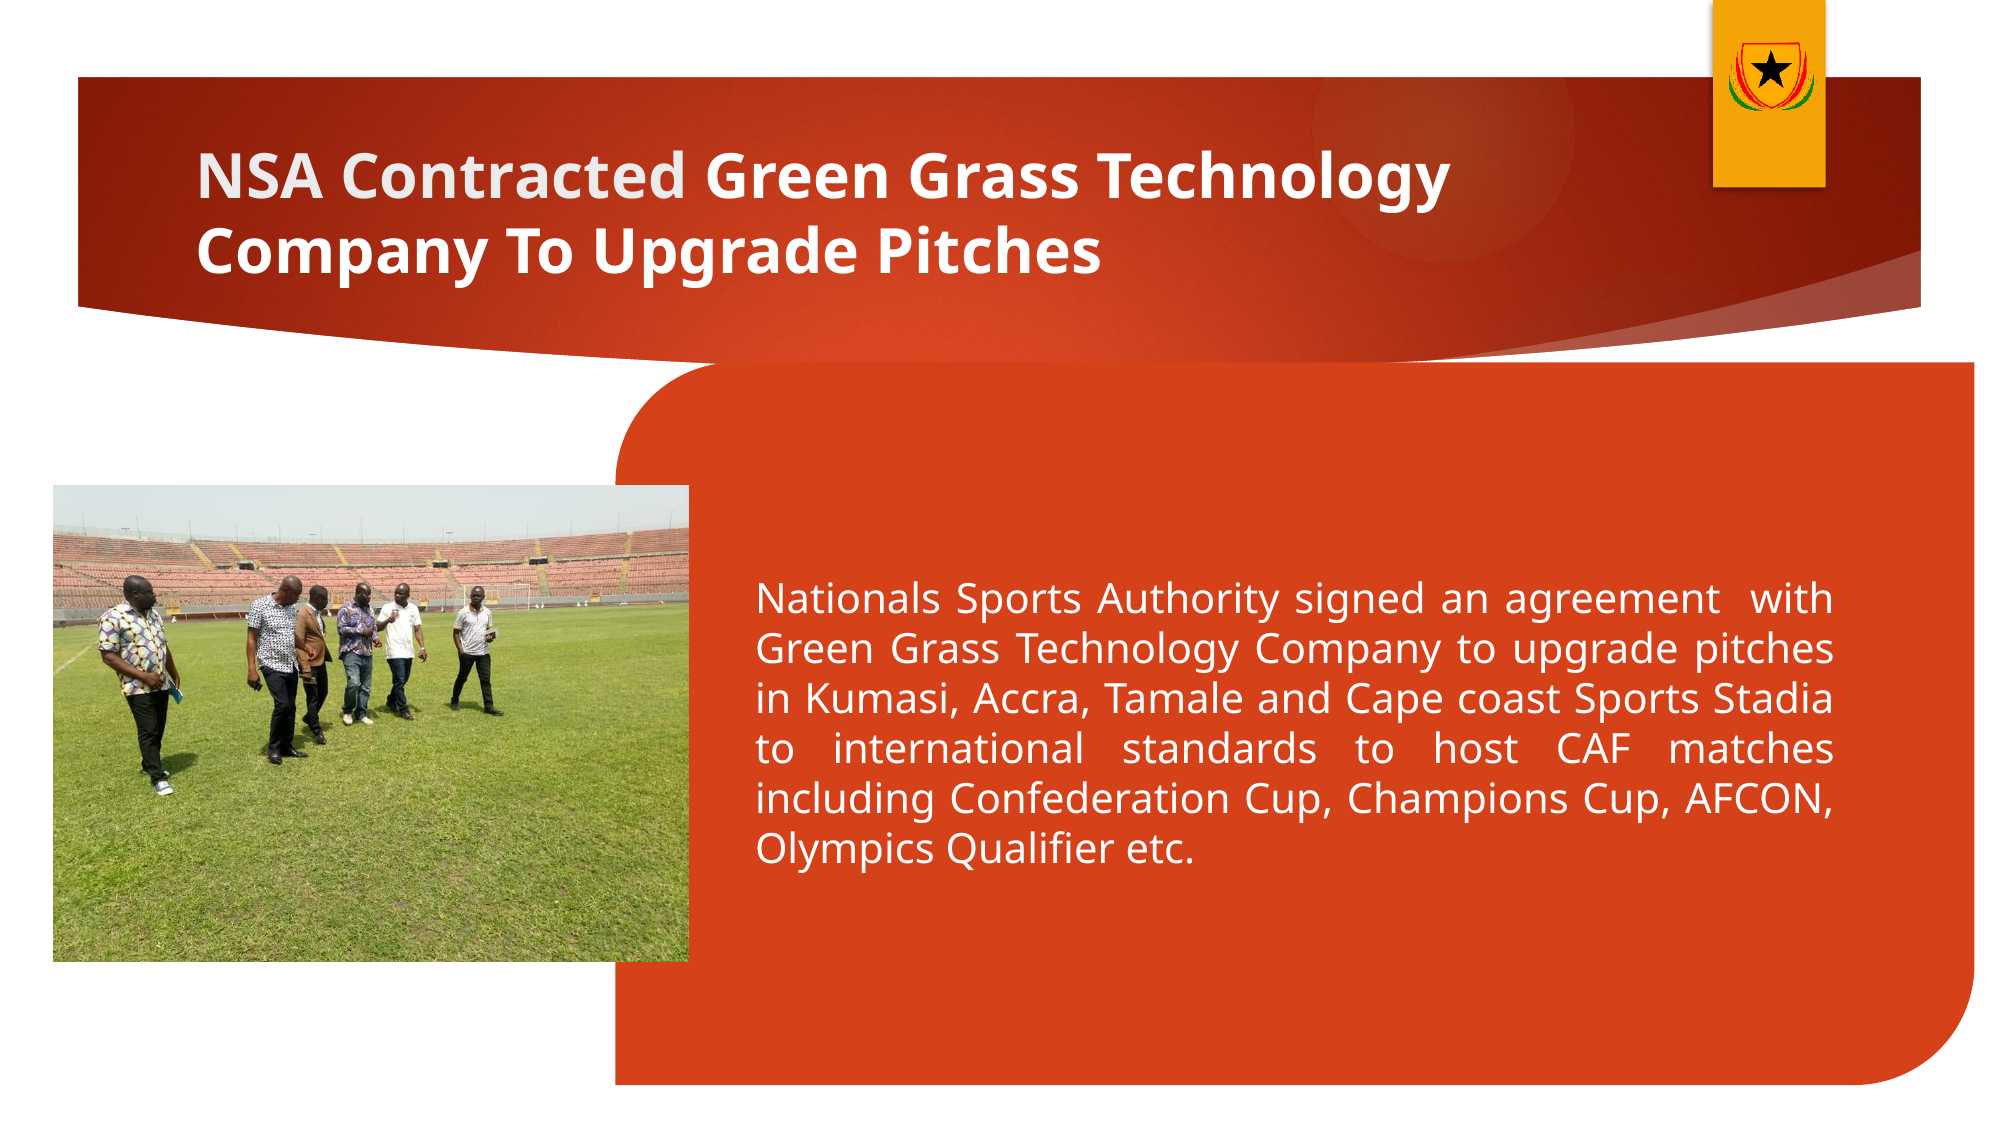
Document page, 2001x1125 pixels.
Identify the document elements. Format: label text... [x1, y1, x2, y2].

text_box [613, 360, 1977, 1087]
picture [1727, 33, 1816, 123]
picture [53, 485, 689, 962]
text_box Nationals Sports Authority signed an agreement with Green Grass Technology Company to upgrade pitches in Kumasi, Accra, Tamale and Cape coast Sports Stadia to international standards to host CAF matches including Confederation Cup, Champions Cup, AFCON, Olympics Qualifier etc. [740, 564, 1850, 880]
title NSA Contracted Green Grass Technology Company To Upgrade Pitches [180, 151, 1618, 271]
